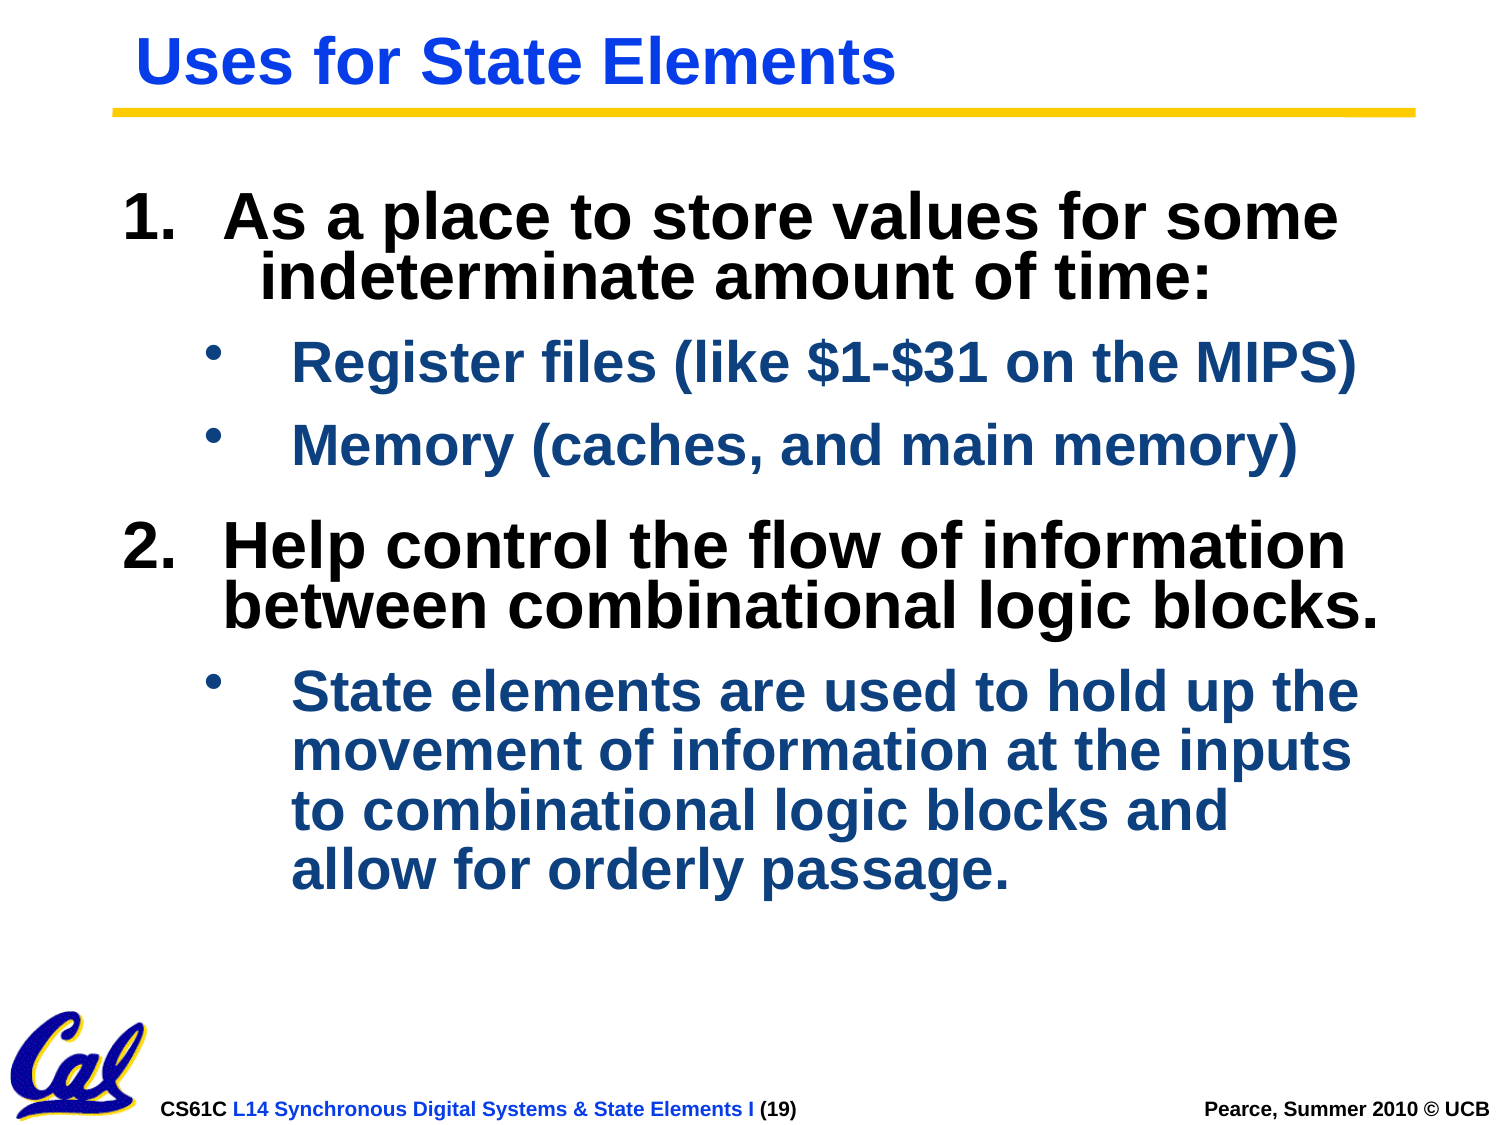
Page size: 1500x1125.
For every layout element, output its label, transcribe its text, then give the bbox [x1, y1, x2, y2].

picture [10, 1011, 150, 1121]
title Uses for State Elements [124, 24, 1066, 186]
list As a place to store values for some indeterminate amount of time: Register files (like $1-$31 on the MIPS) Memory (caches, and main memory) Help control the flow of information between combinational logic blocks. State elements are used to hold up the movement of information at the inputs to combinational logic blocks and allow for orderly passage. [111, 186, 1401, 907]
